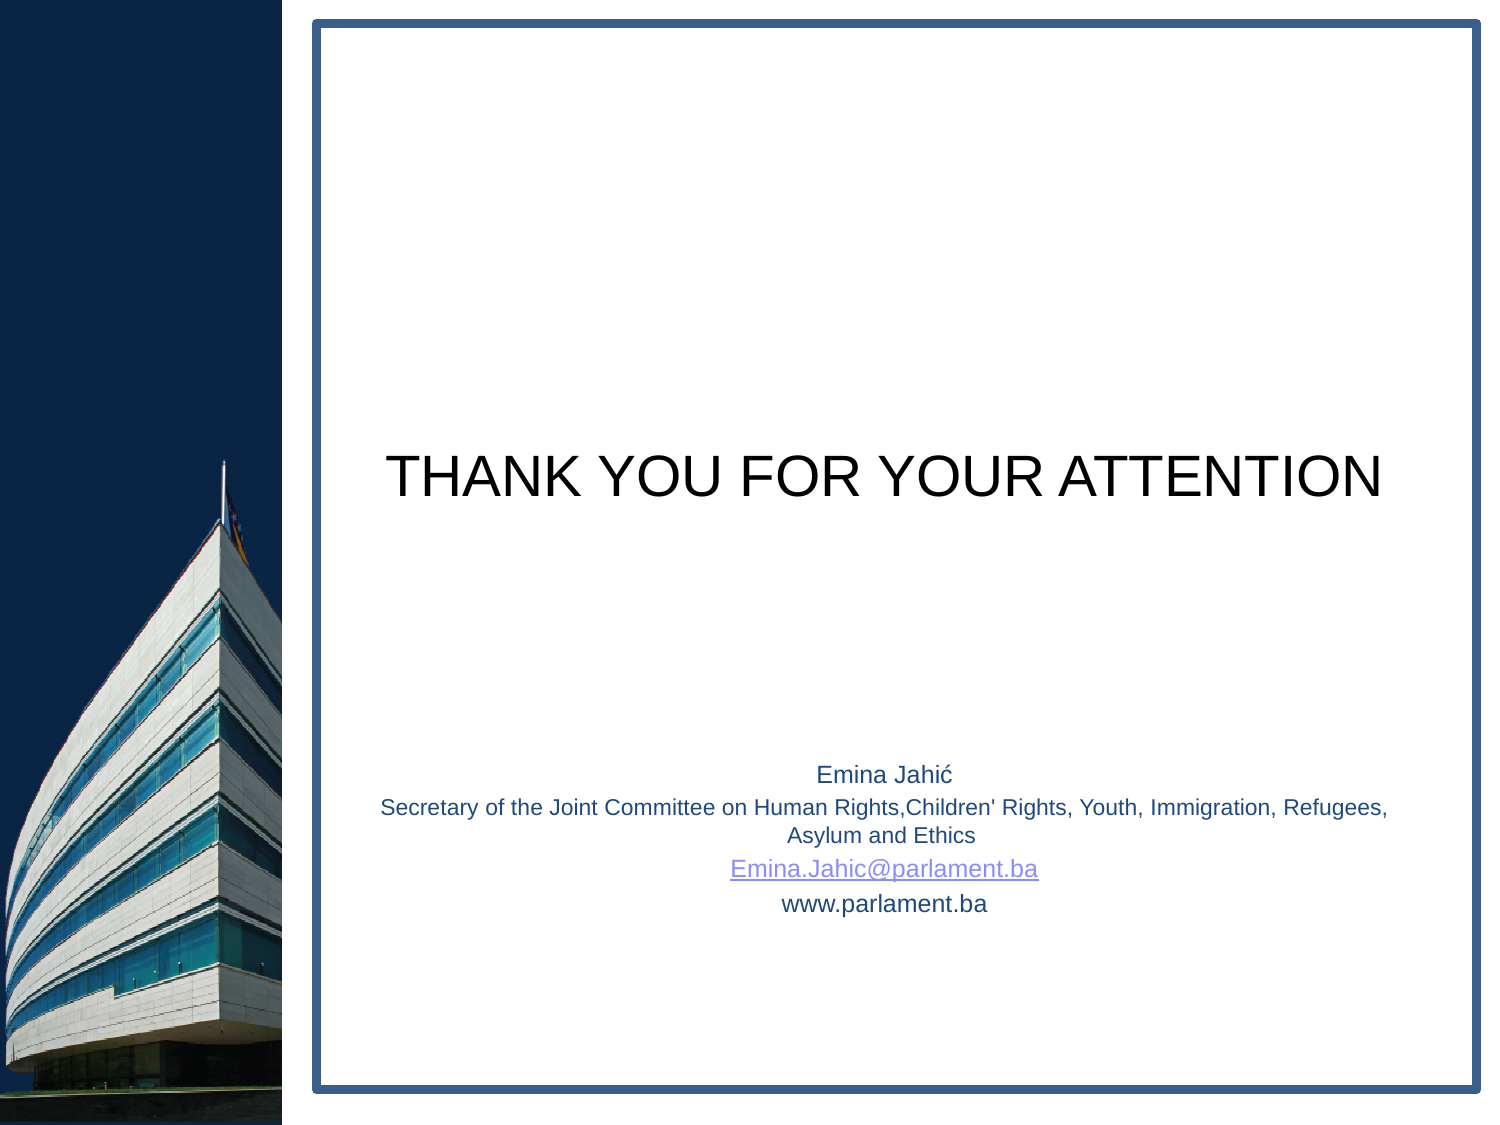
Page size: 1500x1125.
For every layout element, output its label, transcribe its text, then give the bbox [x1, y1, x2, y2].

picture [0, 0, 282, 1125]
list THANK YOU FOR YOUR ATTENTION Emina Jahić Secretary of the Joint Committee on Human Rights,Children' Rights, Youth, Immigration, Refugees, Asylum and Ethics Emina.Jahic@parlament.ba www.parlament.ba [328, 23, 1442, 1079]
text_box [314, 21, 1479, 1092]
